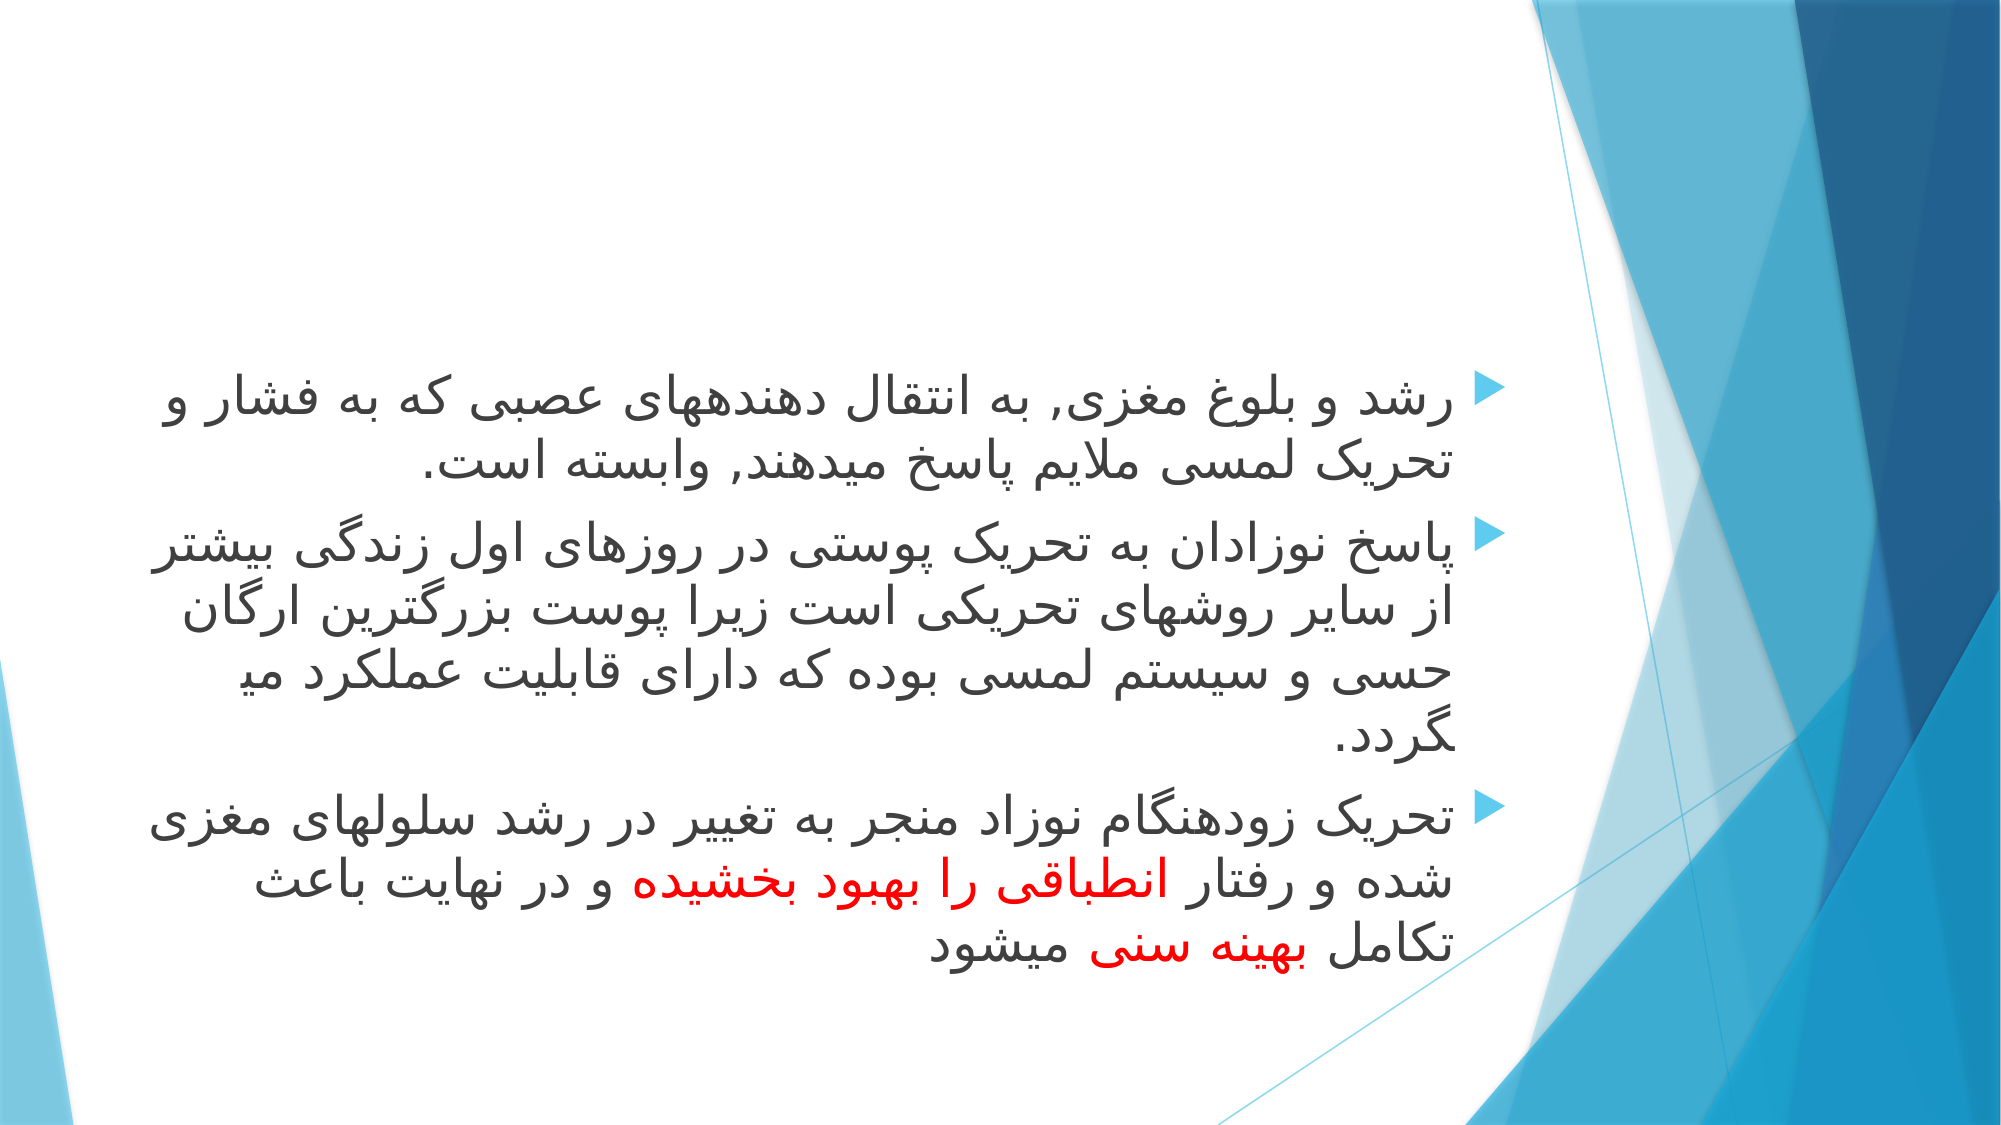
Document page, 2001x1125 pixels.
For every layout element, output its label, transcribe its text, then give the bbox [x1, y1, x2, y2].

list رشد و بلوغ مغزی, به انتقال دهنده­های عصبی که به فشار و تحریک لمسی ملایم پاسخ می­دهند, وابسته است. پاسخ نوزادان به تحریک پوستی در روزهای اول زندگی بیشتر از سایر روش­های تحریکی است زیرا پوست بزرگترین ارگان حسی و سیستم لمسی بوده که دارای قابلیت عملکرد می­گردد. تحریک زودهنگام نوزاد منجر به تغییر در رشد سلول­های مغزی شده و رفتار انطباقی را بهبود بخشیده و در نهایت باعث تکامل بهینه سنی می­شود [111, 354, 1522, 992]
